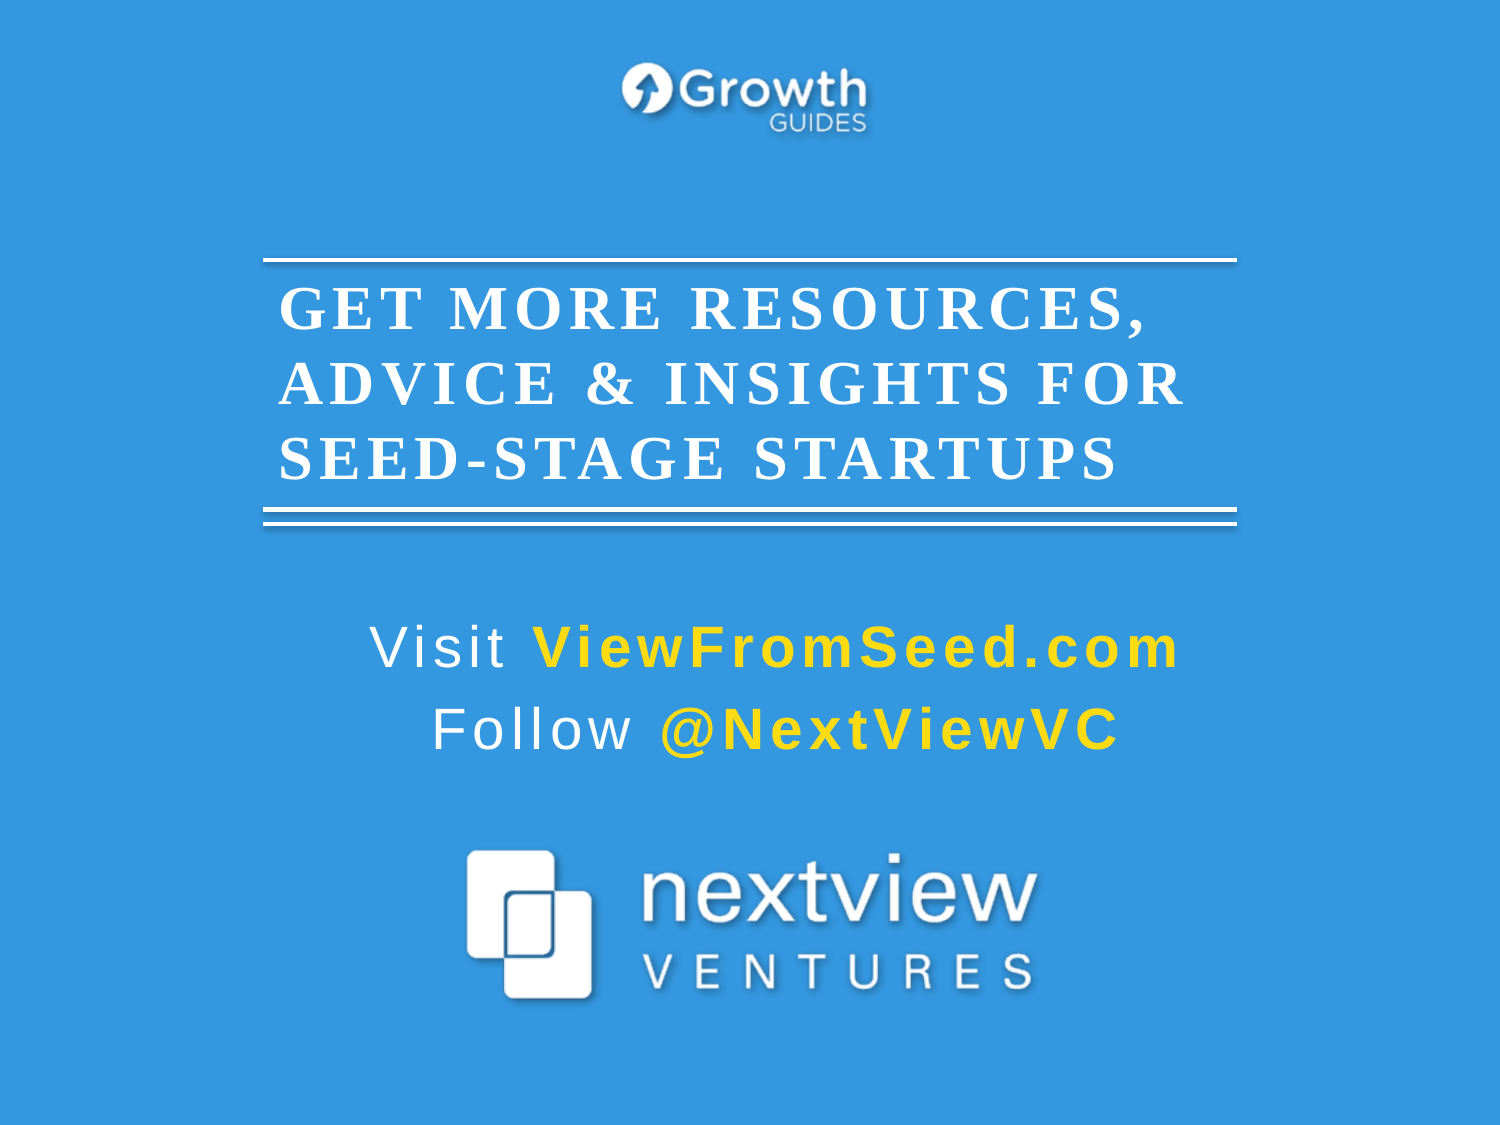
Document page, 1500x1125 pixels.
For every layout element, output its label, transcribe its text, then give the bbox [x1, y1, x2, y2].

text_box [263, 509, 1237, 525]
list GET MORE RESOURCES, ADVICE & INSIGHTS FOR SEED-STAGE STARTUPS [263, 270, 1237, 348]
list Visit ViewFromSeed.com Follow @NextViewVC [204, 601, 1345, 663]
picture [601, 46, 899, 149]
picture [460, 848, 1040, 1004]
